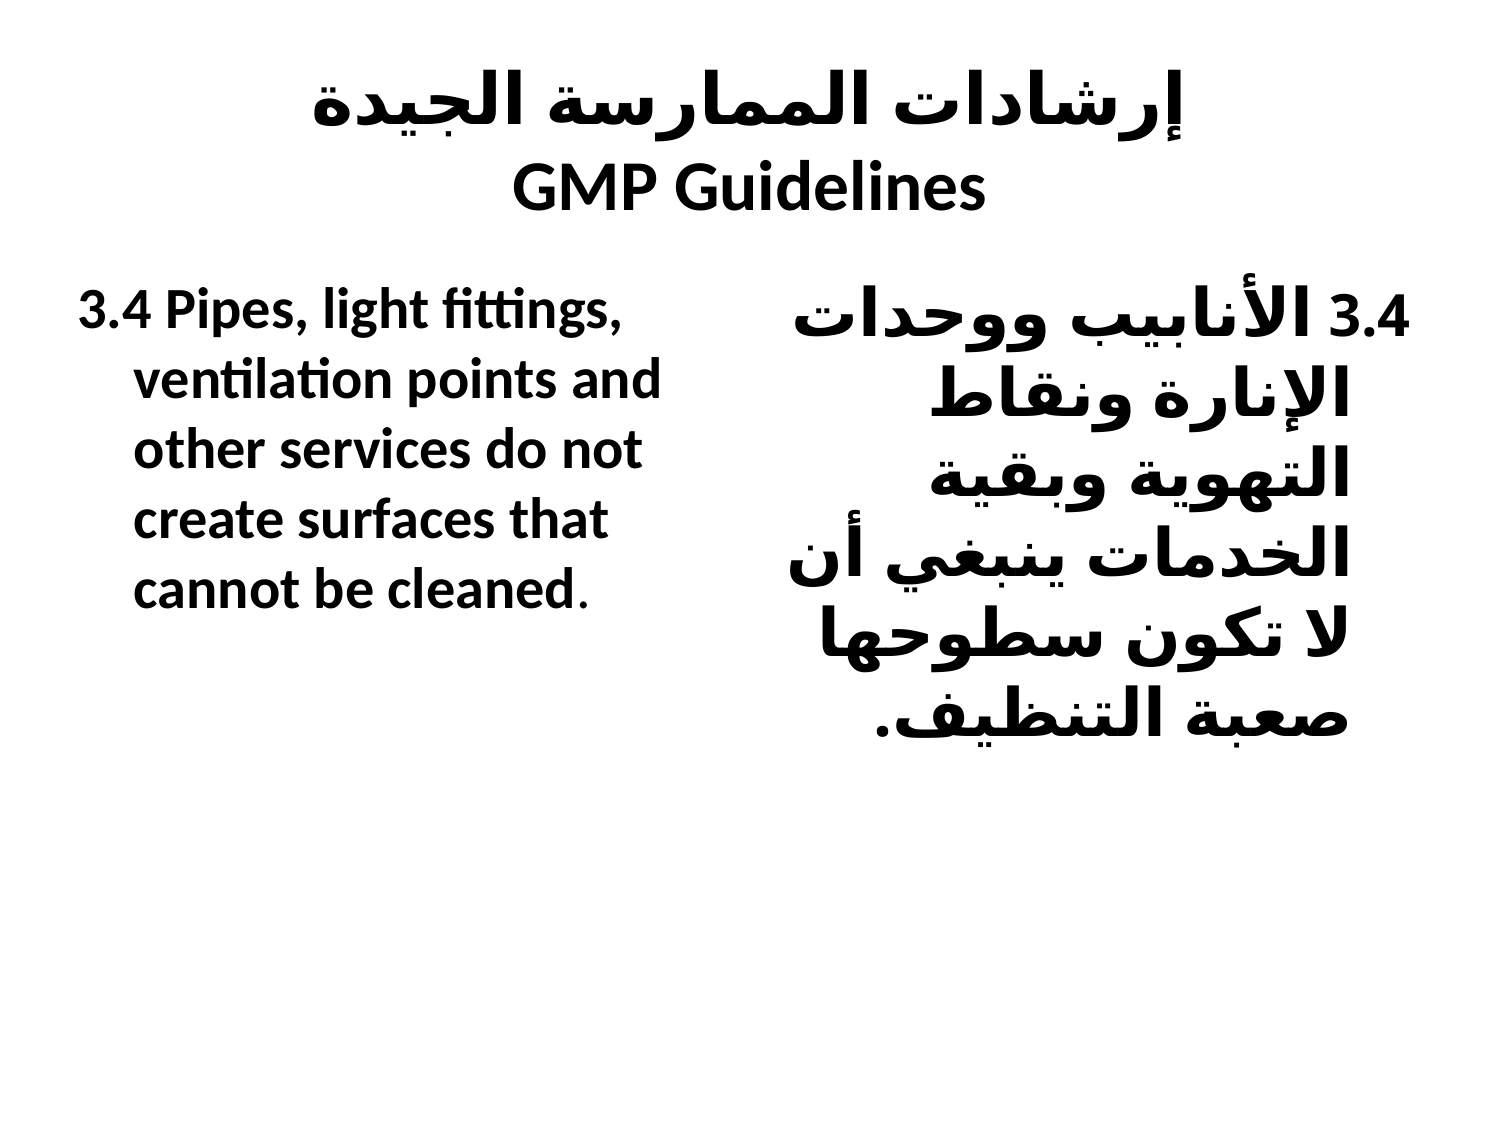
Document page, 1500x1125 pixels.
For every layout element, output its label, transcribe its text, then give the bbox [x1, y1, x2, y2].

title إرشادات الممارسة الجيدة GMP Guidelines [75, 45, 1425, 233]
list 3.4 الأنابيب ووحدات الإنارة ونقاط التهوية وبقية الخدمات ينبغي أن لا تكون سطوحها صعبة التنظيف. [762, 262, 1425, 1005]
list 3.4 Pipes, light fittings, ventilation points and other services do not create surfaces that cannot be cleaned. [62, 262, 725, 1005]
